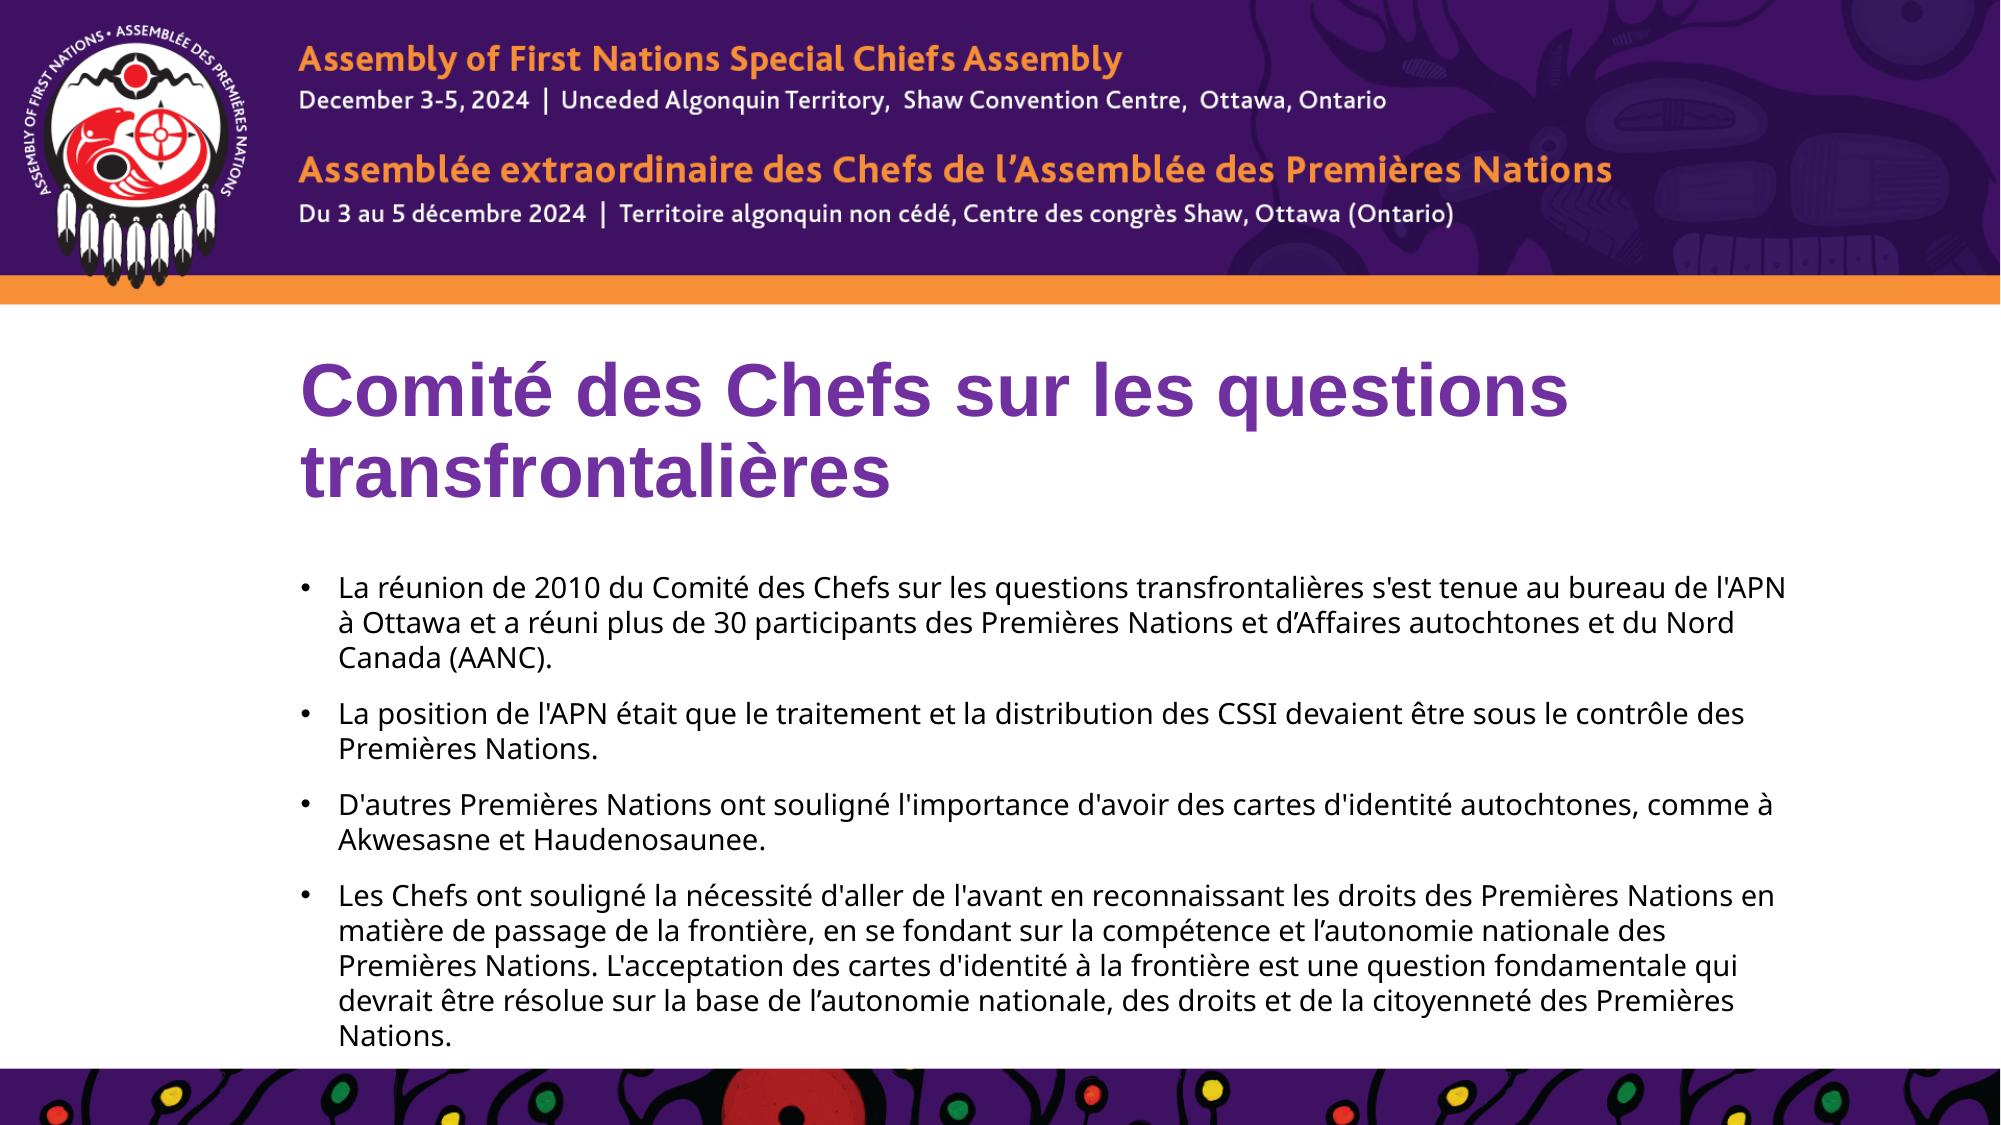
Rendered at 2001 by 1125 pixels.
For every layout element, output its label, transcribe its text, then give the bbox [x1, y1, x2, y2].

picture [0, 0, 2001, 1125]
title Comité des Chefs sur les questions transfrontalières [285, 344, 2000, 440]
list La réunion de 2010 du Comité des Chefs sur les questions transfrontalières s'est tenue au bureau de l'APN à Ottawa et a réuni plus de 30 participants des Premières Nations et d’Affaires autochtones et du Nord Canada (AANC). La position de l'APN était que le traitement et la distribution des CSSI devaient être sous le contrôle des Premières Nations. D'autres Premières Nations ont souligné l'importance d'avoir des cartes d'identité autochtones, comme à Akwesasne et Haudenosaunee. Les Chefs ont souligné la nécessité d'aller de l'avant en reconnaissant les droits des Premières Nations en matière de passage de la frontière, en se fondant sur la compétence et l’autonomie nationale des Premières Nations. L'acceptation des cartes d'identité à la frontière est une question fondamentale qui devrait être résolue sur la base de l’autonomie nationale, des droits et de la citoyenneté des Premières Nations. [285, 562, 1818, 1125]
